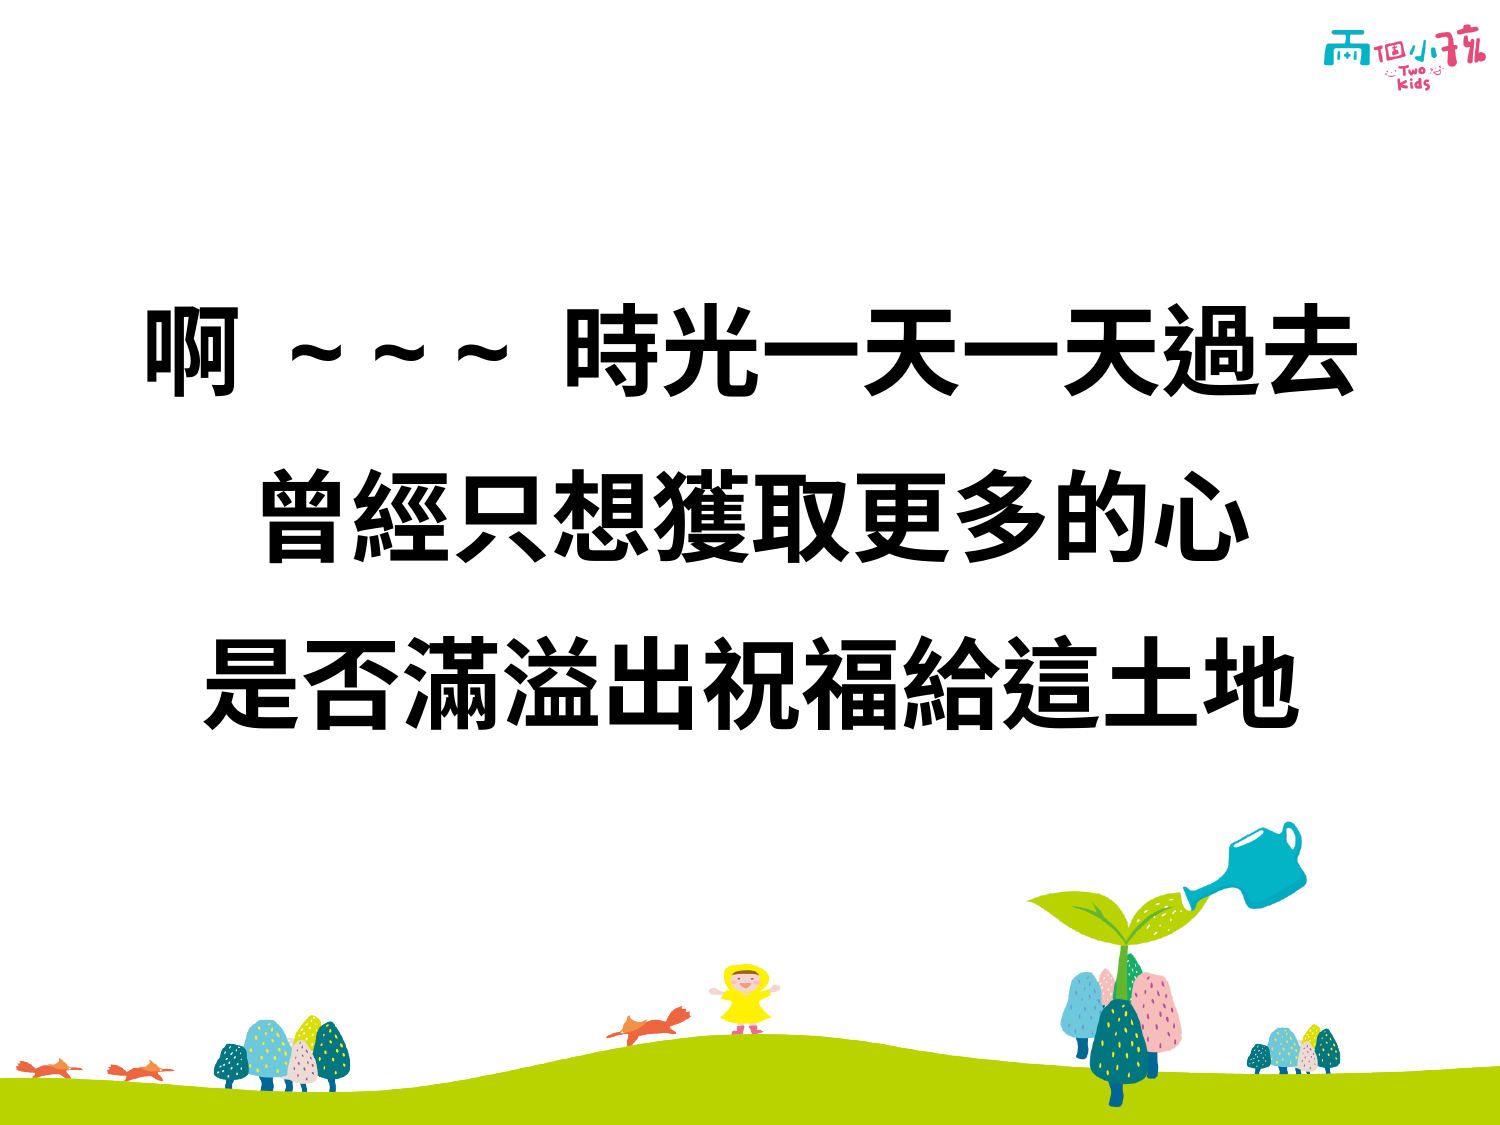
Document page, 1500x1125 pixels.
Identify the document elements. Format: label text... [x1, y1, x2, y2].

picture [1310, 0, 1500, 150]
picture [0, 858, 1500, 1125]
title 啊 ~ ~ ~ 時光一天一天過去 曾經只想獲取更多的心 是否滿溢出祝福給這土地 [76, 125, 1427, 858]
